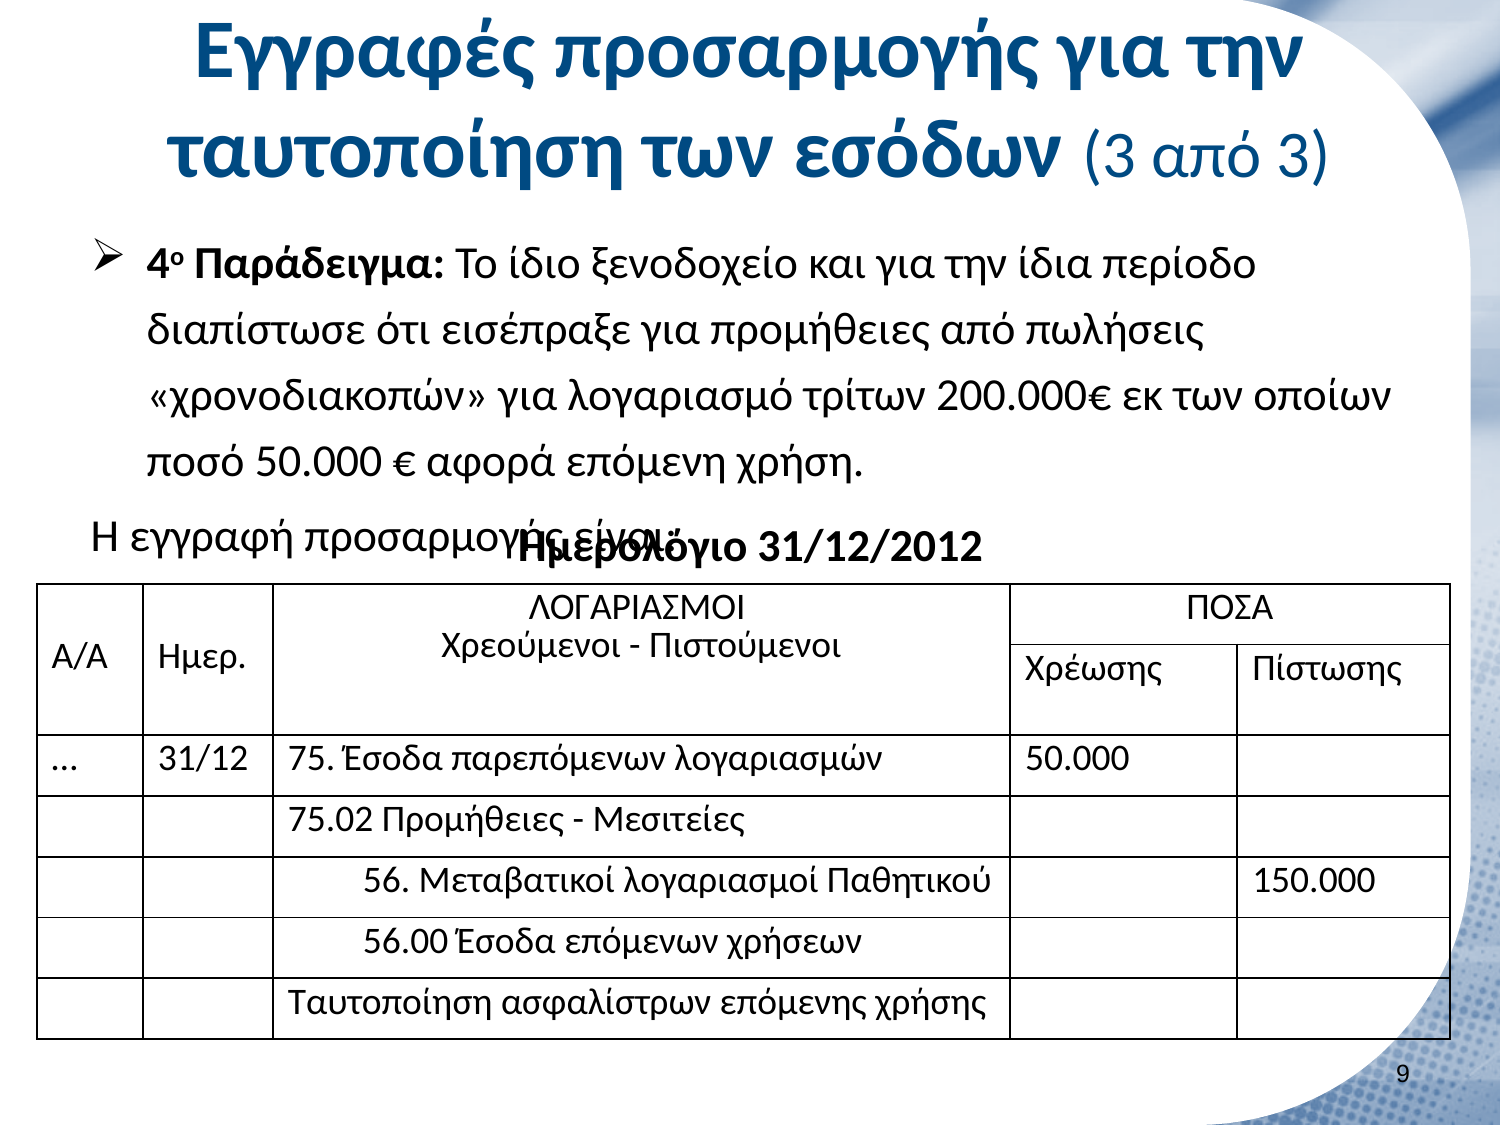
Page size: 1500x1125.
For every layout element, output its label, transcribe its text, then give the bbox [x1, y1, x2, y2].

table_cell Ταυτοποίηση ασφαλίστρων επόμενης χρήσης [274, 979, 1009, 1038]
table_cell [1238, 918, 1449, 977]
table_cell [38, 797, 142, 856]
slide_number 8 [1074, 1042, 1425, 1103]
table_header Α/Α [38, 585, 142, 734]
table_cell [144, 918, 272, 977]
table_cell 75. Έσοδα παρεπόμενων λογαριασμών [274, 736, 1009, 795]
title Εγγραφές προσαρμογής για την ταυτοποίηση των εσόδων (3 από 3) [0, 19, 1500, 169]
table_cell 56. Μεταβατικοί λογαριασμοί Παθητικού [274, 858, 1009, 917]
table_cell … [38, 736, 142, 795]
text_box Ημερολόγιο 31/12/2012 [497, 508, 1004, 578]
table_cell [1238, 797, 1449, 856]
table_cell Πίστωσης [1238, 645, 1449, 734]
table_cell [1011, 918, 1236, 977]
table_cell 75.02 Προμήθειες - Μεσιτείες [274, 797, 1009, 856]
table_cell Χρέωσης [1011, 645, 1236, 734]
table_cell [1011, 797, 1236, 856]
table_header ΛΟΓΑΡΙΑΣΜΟΙ Χρεούμενοι - Πιστούμενοι [274, 585, 1009, 734]
table_cell [1238, 736, 1449, 795]
table_cell [38, 979, 142, 1038]
table_cell 150.000 [1238, 858, 1449, 917]
table_cell [1011, 858, 1236, 917]
table_cell [144, 797, 272, 856]
table_cell 50.000 [1011, 736, 1236, 795]
table_cell [1011, 979, 1236, 1038]
table_cell [38, 918, 142, 977]
table_cell [144, 858, 272, 917]
table_header ΠΟΣΑ [1011, 585, 1449, 644]
table_header Ημερ. [144, 585, 272, 734]
table_cell [38, 858, 142, 917]
list 4ο Παράδειγμα: Το ίδιο ξενοδοχείο και για την ίδια περίοδο διαπίστωσε ότι εισέπραξε για προμήθειες από πωλήσεις «χρονοδιακοπών» για λογαριασμό τρίτων 200.000€ εκ των οποίων ποσό 50.000 € αφορά επόμενη χρήση. Η εγγραφή προσαρμογής είναι: [75, 214, 1426, 569]
table_cell 56.00 Έσοδα επόμενων χρήσεων [274, 918, 1009, 977]
table_cell 31/12 [144, 736, 272, 795]
table_cell [1238, 979, 1449, 1038]
table_cell [144, 979, 272, 1038]
